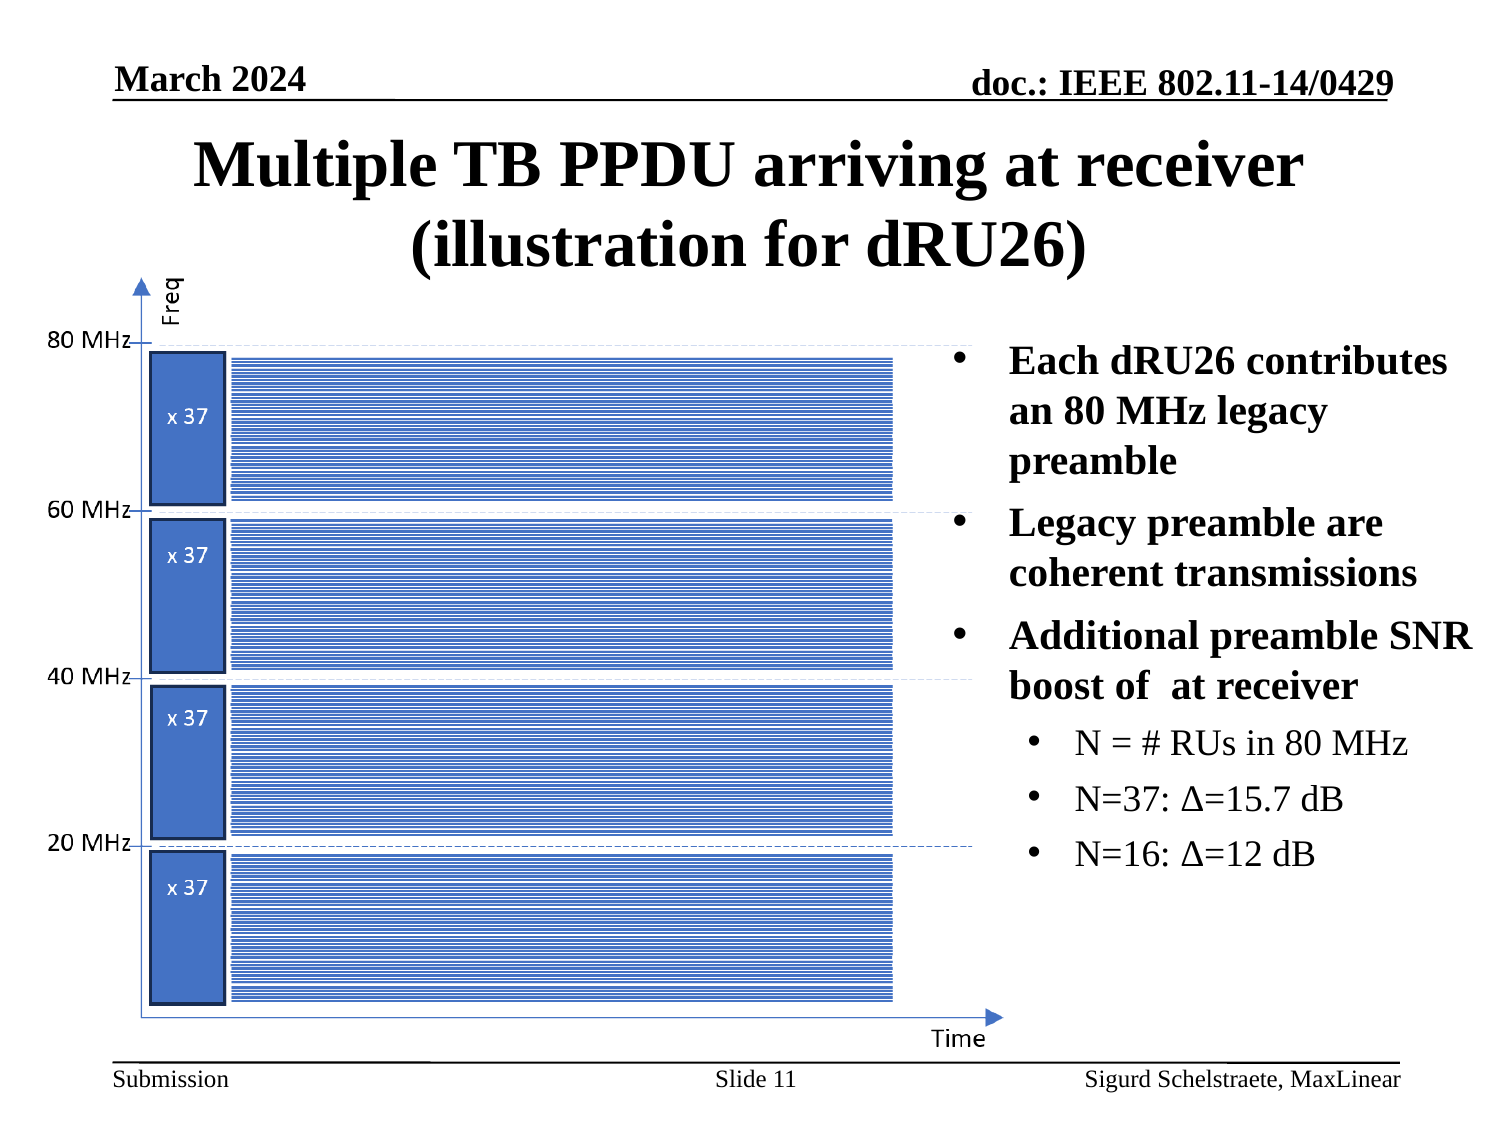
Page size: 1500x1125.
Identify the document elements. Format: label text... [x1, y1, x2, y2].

slide_number Slide 11 [712, 1061, 800, 1123]
title Multiple TB PPDU arriving at receiver (illustration for dRU26) [112, 112, 1388, 288]
footer Sigurd Schelstraete, MaxLinear [878, 1061, 1402, 1093]
picture [37, 271, 1013, 1054]
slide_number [114, 54, 423, 100]
